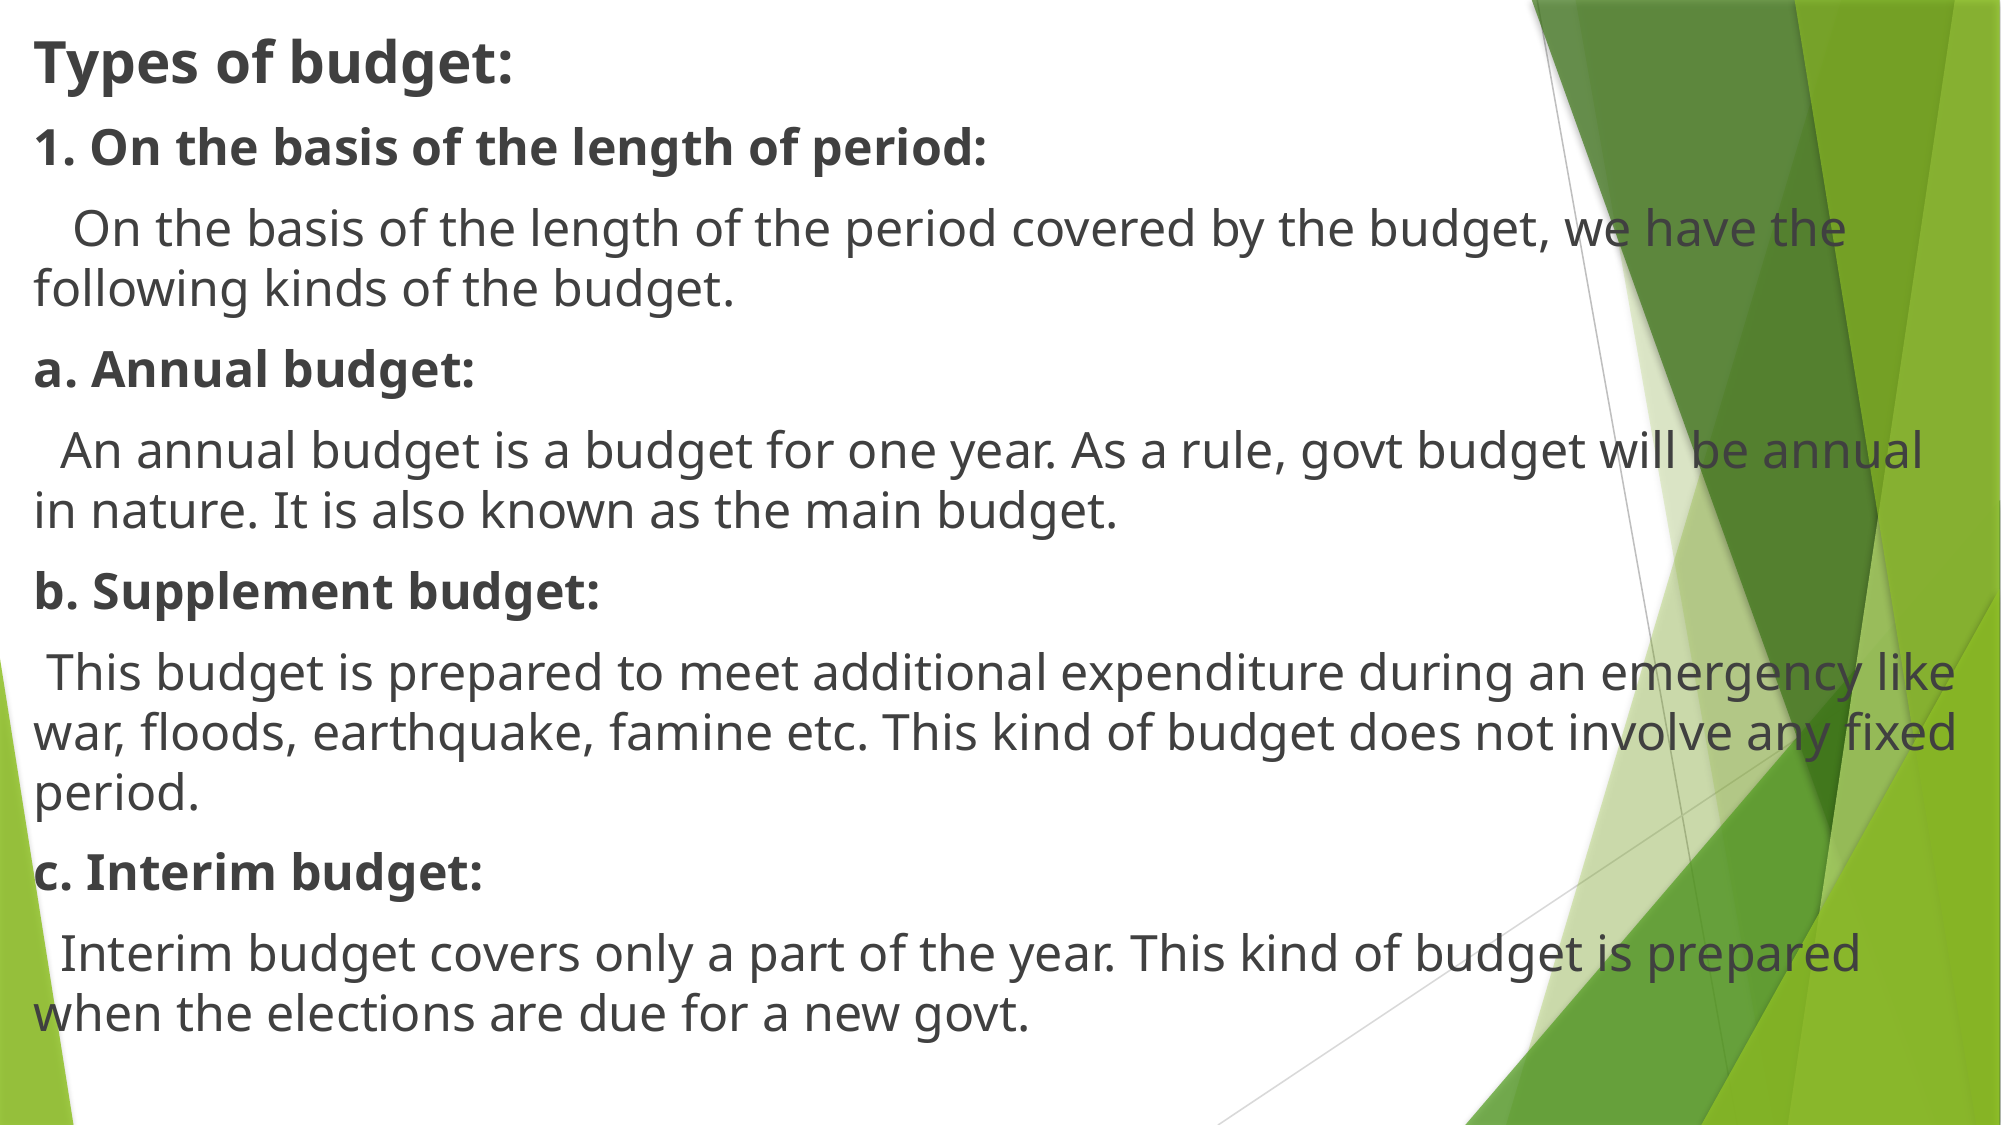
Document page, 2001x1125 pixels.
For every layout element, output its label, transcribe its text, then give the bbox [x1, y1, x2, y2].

list Types of budget: 1. On the basis of the length of period: On the basis of the length of the period covered by the budget, we have the following kinds of the budget. a. Annual budget: An annual budget is a budget for one year. As a rule, govt budget will be annual in nature. It is also known as the main budget. b. Supplement budget: This budget is prepared to meet additional expenditure during an emergency like war, floods, earthquake, famine etc. This kind of budget does not involve any fixed period. c. Interim budget: Interim budget covers only a part of the year. This kind of budget is prepared when the elections are due for a new govt. [18, 17, 1977, 1125]
